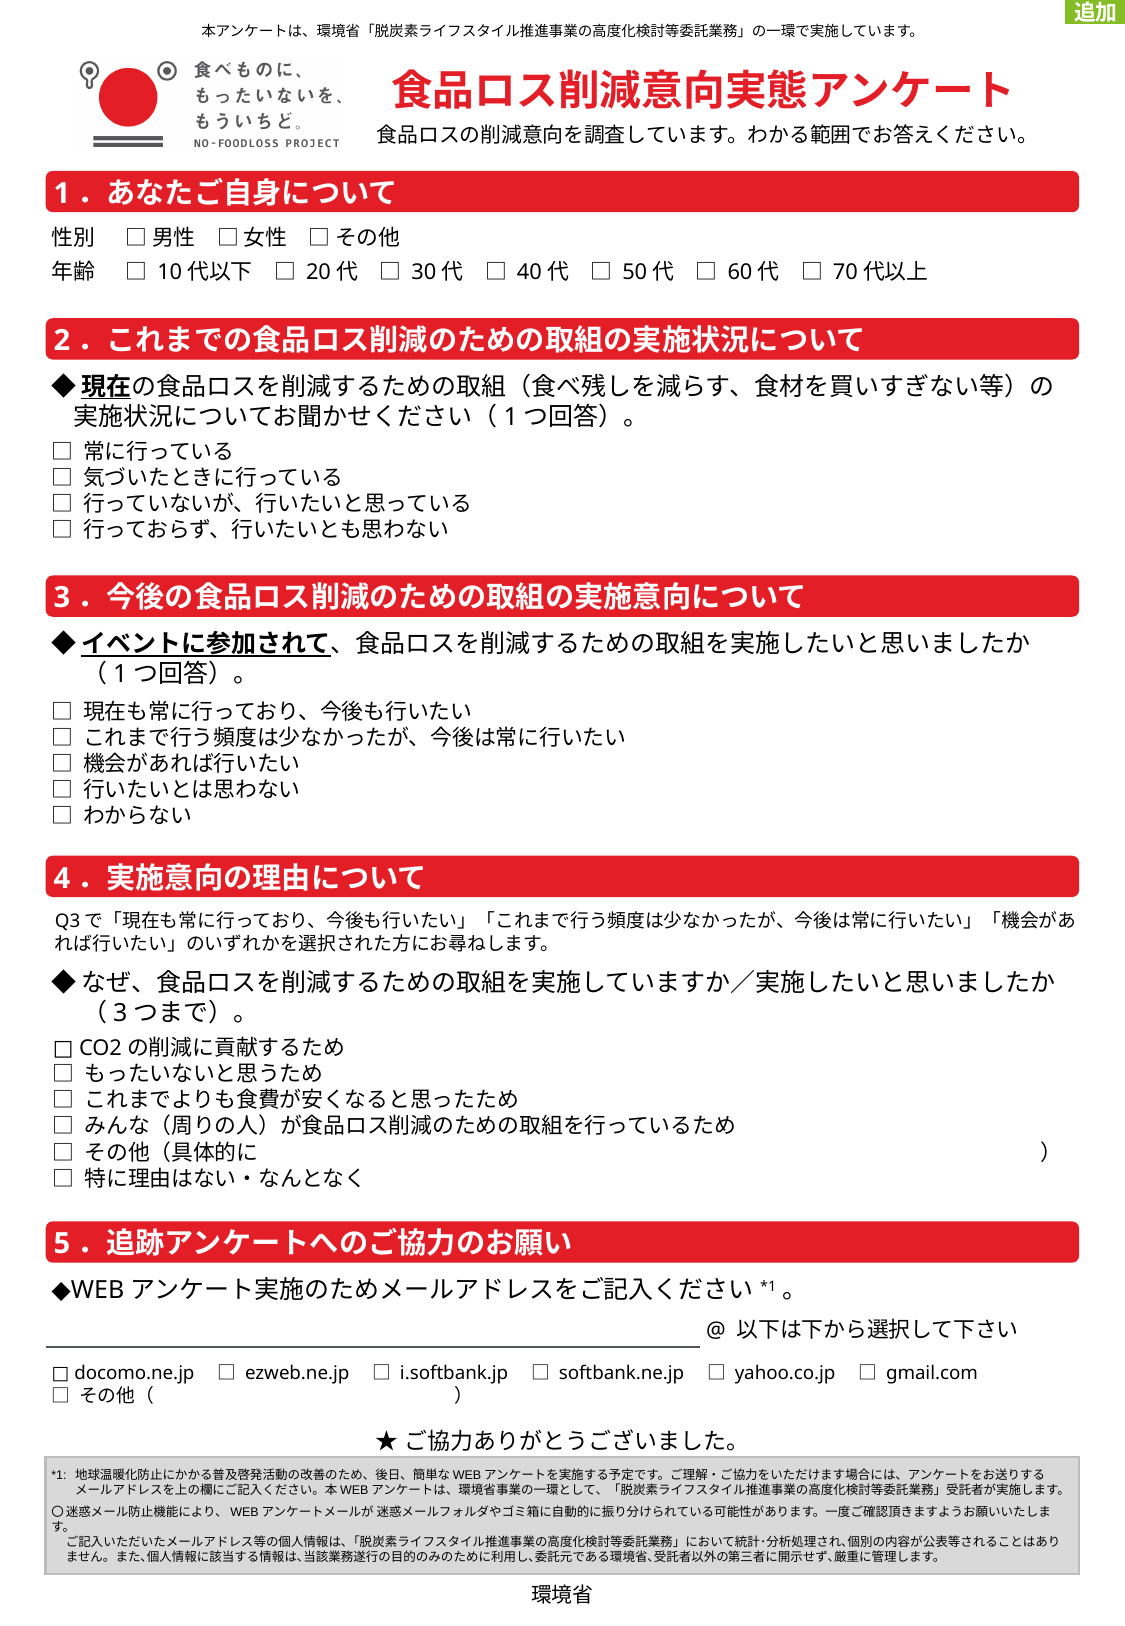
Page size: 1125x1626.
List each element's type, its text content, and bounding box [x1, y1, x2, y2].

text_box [76, 56, 1048, 153]
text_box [45, 575, 1080, 828]
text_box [45, 1221, 1080, 1393]
text_box 追加 [1066, 0, 1125, 23]
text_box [45, 317, 1080, 548]
text_box 本アンケートは、環境省「脱炭素ライフスタイル推進事業の高度化検討等委託業務」の一環で実施しています。 [30, 14, 1094, 47]
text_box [45, 170, 1080, 290]
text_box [45, 855, 1083, 1194]
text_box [45, 1420, 1080, 1606]
